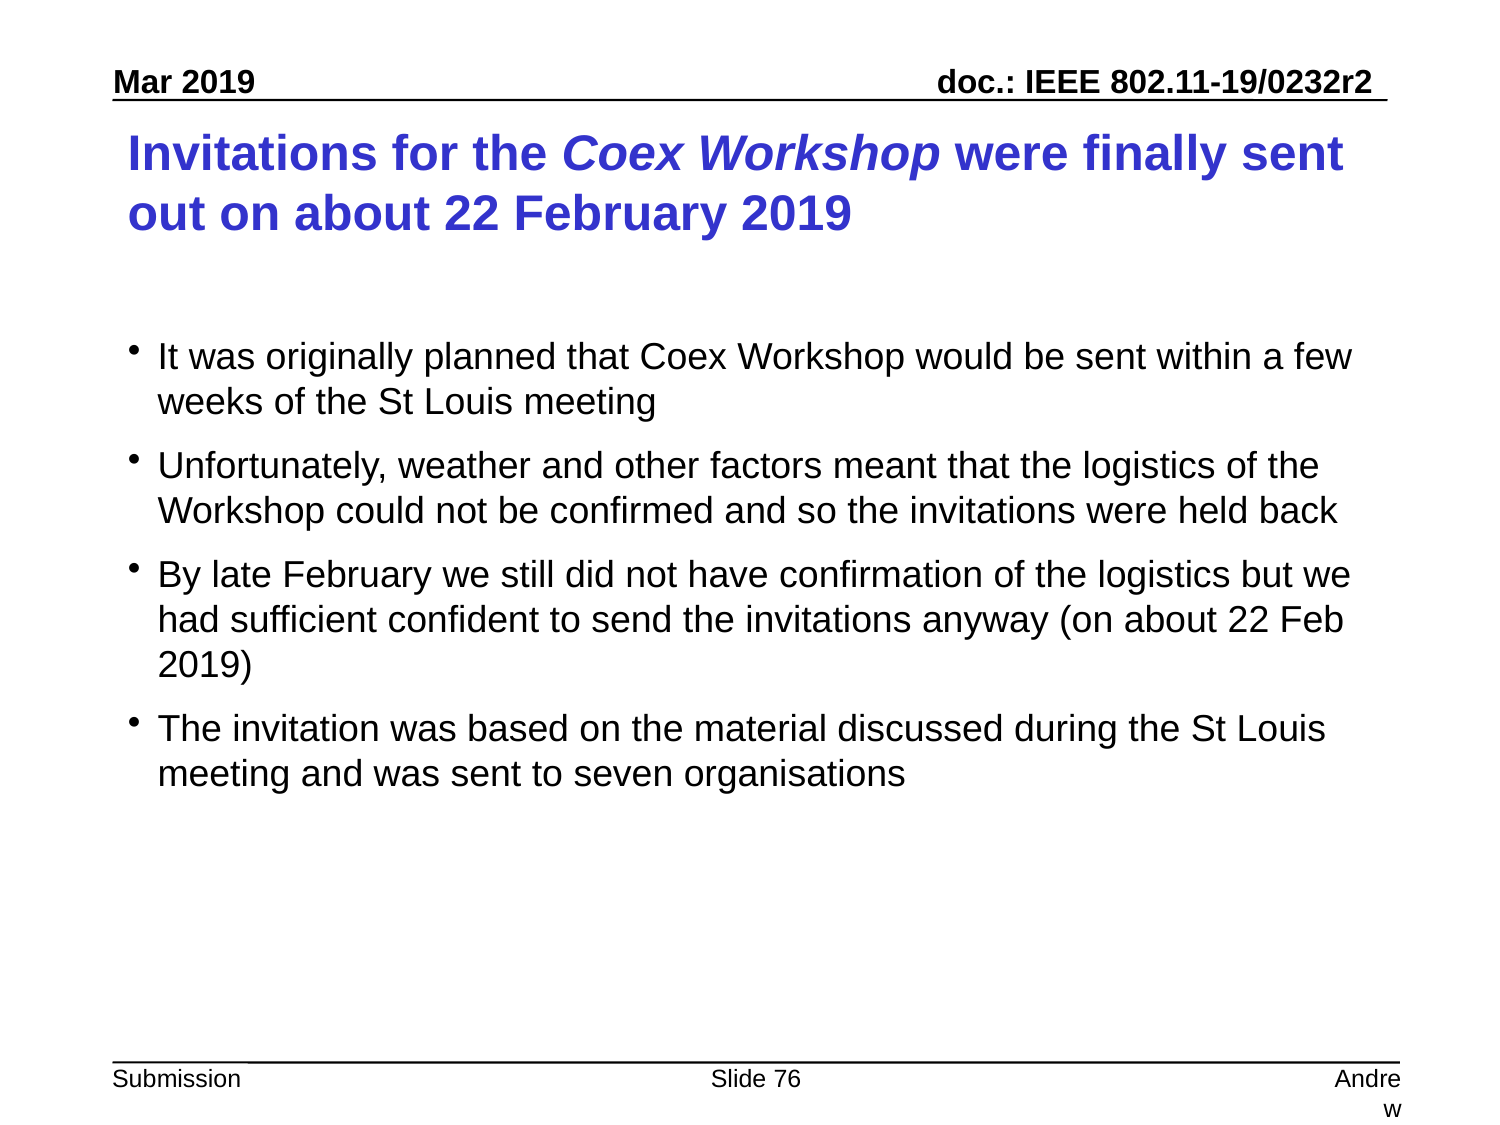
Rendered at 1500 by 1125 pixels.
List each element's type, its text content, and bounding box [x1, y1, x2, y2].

list It was originally planned that Coex Workshop would be sent within a few weeks of the St Louis meeting Unfortunately, weather and other factors meant that the logistics of the Workshop could not be confirmed and so the invitations were held back By late February we still did not have confirmation of the logistics but we had sufficient confident to send the invitations anyway (on about 22 Feb 2019) The invitation was based on the material discussed during the St Louis meeting and was sent to seven organisations [112, 324, 1388, 1000]
slide_number Slide 76 [709, 1061, 803, 1093]
footer Andrew Myles, Cisco [1320, 1061, 1402, 1093]
title Invitations for the Coex Workshop were finally sent out on about 22 February 2019 [112, 112, 1388, 288]
